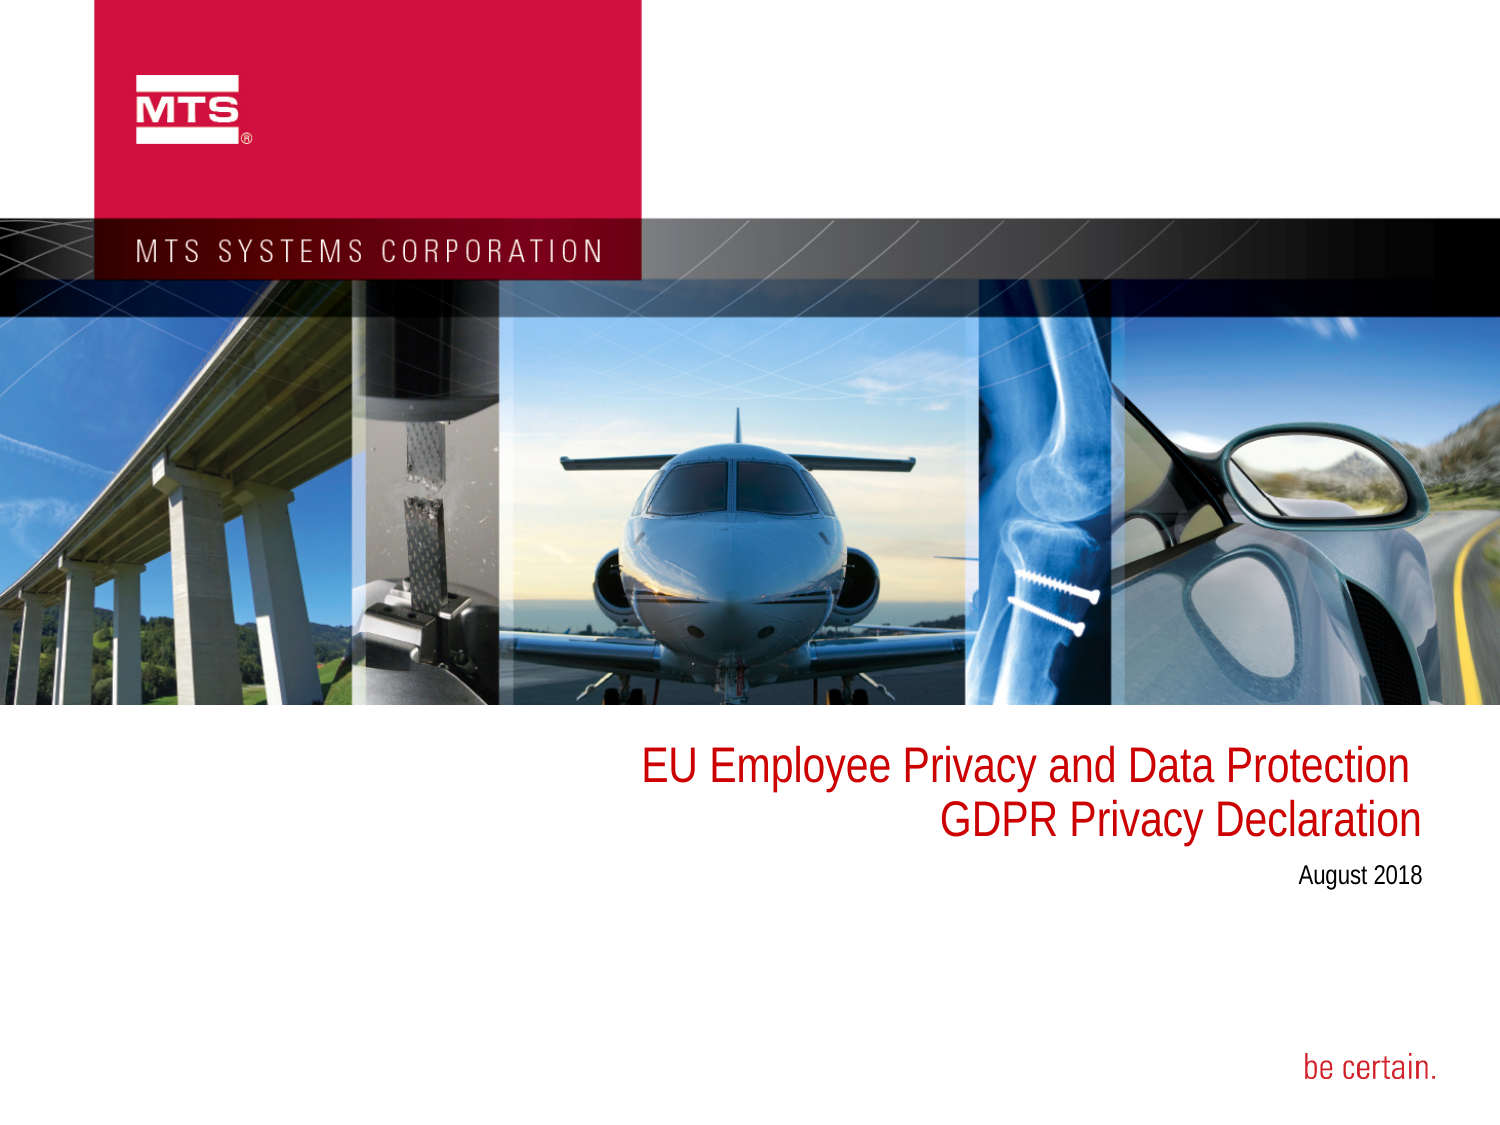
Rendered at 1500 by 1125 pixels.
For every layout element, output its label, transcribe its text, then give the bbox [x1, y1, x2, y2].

subtitle August 2018 [812, 849, 1438, 901]
title EU Employee Privacy and Data Protection GDPR Privacy Declaration [362, 749, 1438, 838]
picture [1299, 1049, 1438, 1083]
picture [0, 0, 1500, 705]
